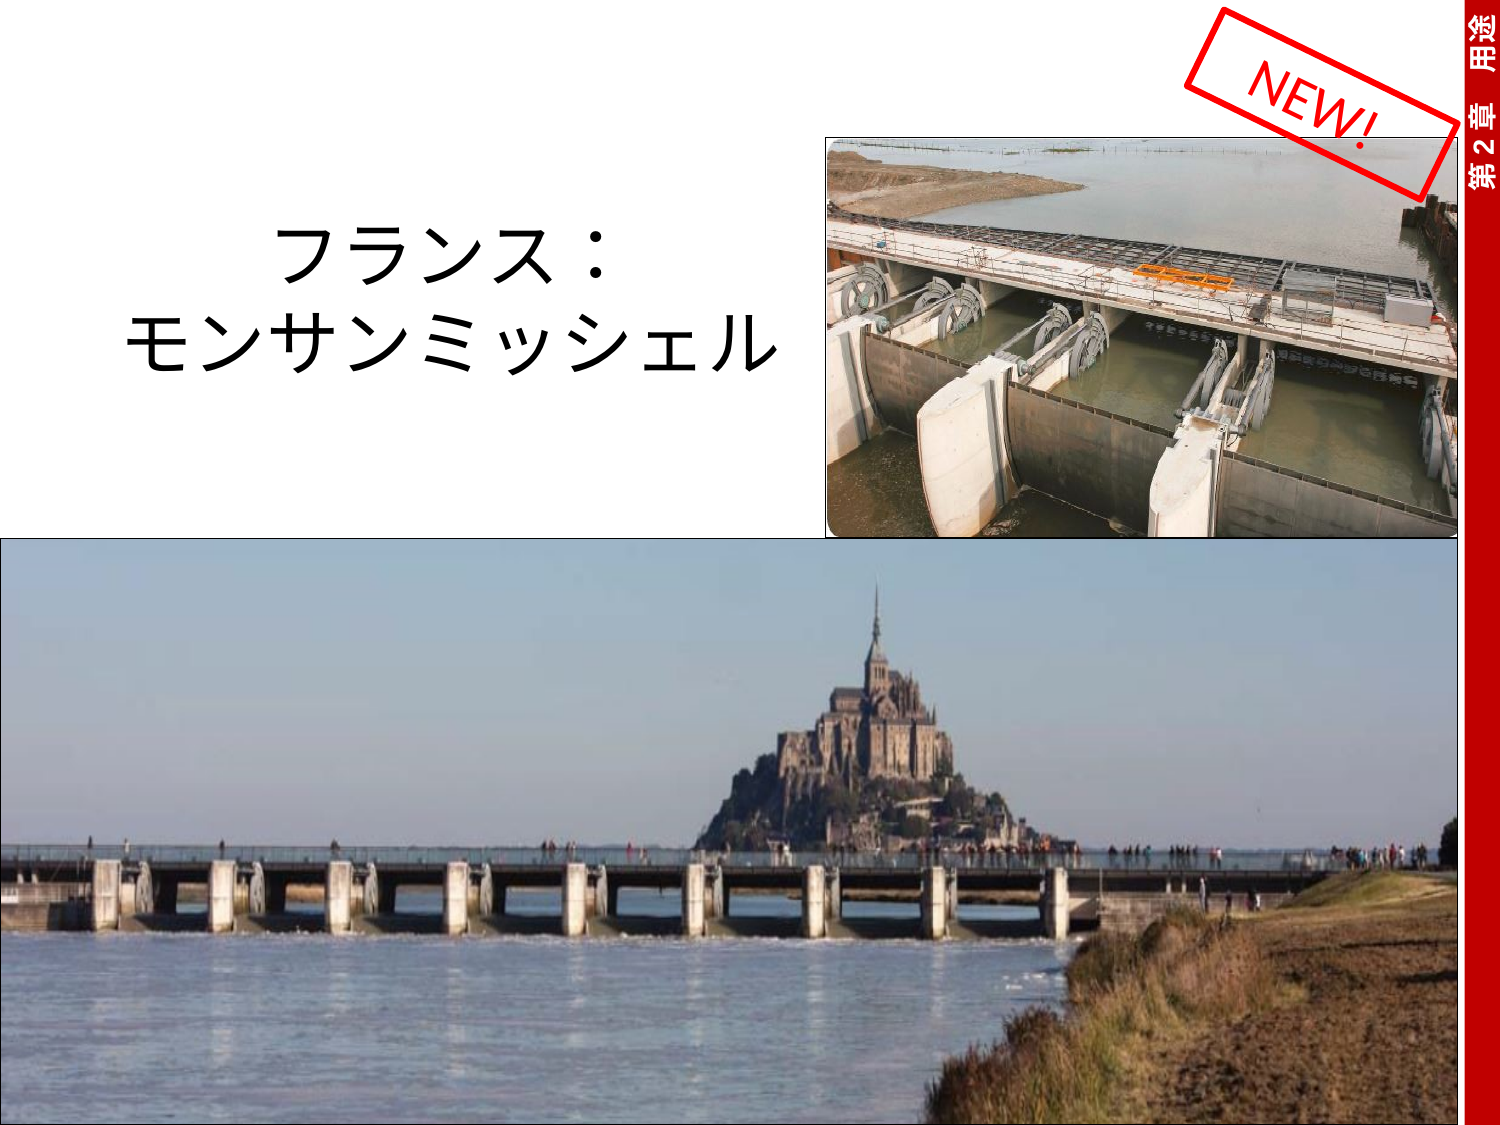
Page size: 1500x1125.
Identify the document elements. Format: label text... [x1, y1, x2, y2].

title フランス： モンサンミッシェル [103, 172, 798, 421]
text_box NEW! [1186, 9, 1458, 135]
picture [0, 136, 1458, 1125]
